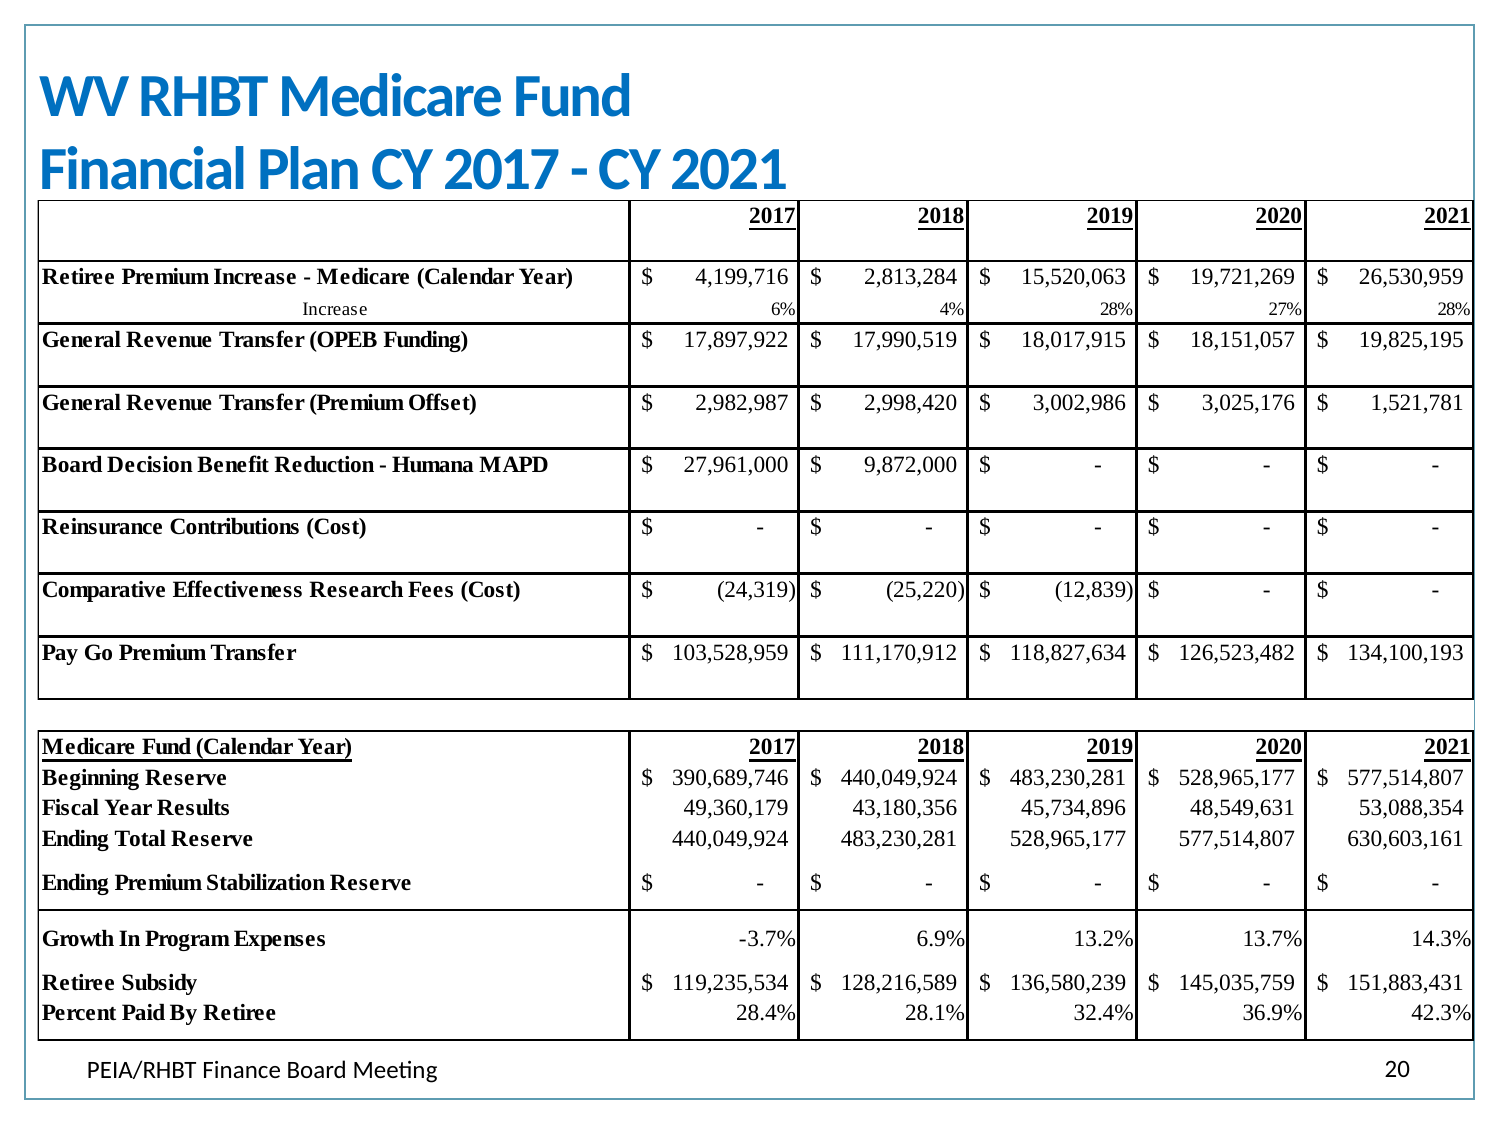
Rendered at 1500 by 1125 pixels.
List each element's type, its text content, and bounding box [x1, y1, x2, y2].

picture [37, 199, 1476, 1043]
text_box [37, 1052, 925, 1110]
slide_number 20 [1074, 1052, 1425, 1098]
text_box WV RHBT Medicare Fund Financial Plan CY 2017 - CY 2021 [24, 47, 1475, 210]
footer PEIA/RHBT Finance Board Meeting [24, 1039, 500, 1099]
